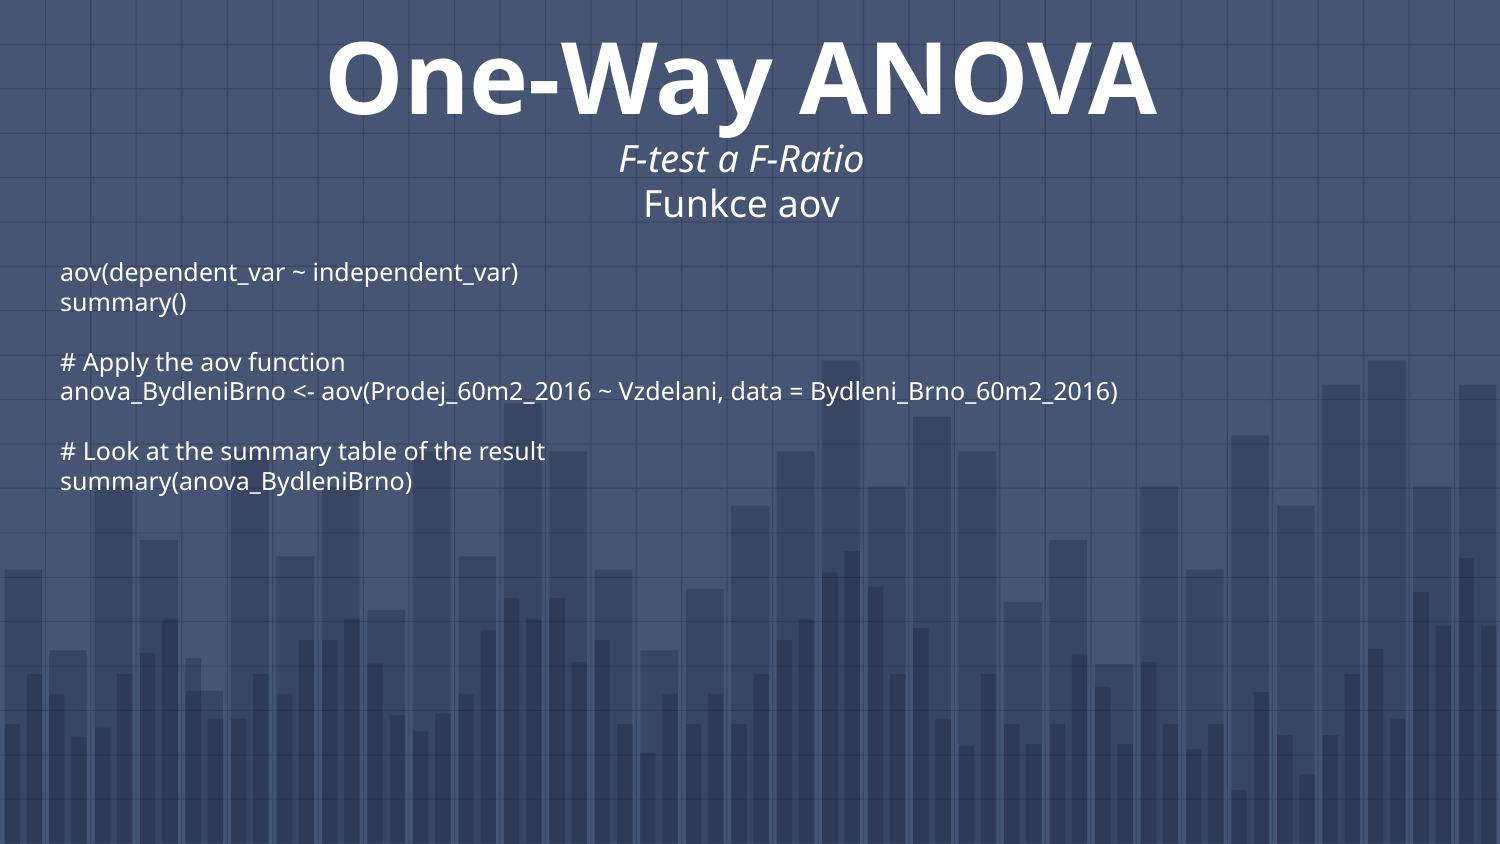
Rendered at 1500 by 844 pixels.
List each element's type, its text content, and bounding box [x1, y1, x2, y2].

subtitle aov(dependent_var ~ independent_var) summary() # Apply the aov function anova_BydleniBrno <- aov(Prodej_60m2_2016 ~ Vzdelani, data = Bydleni_Brno_60m2_2016) # Look at the summary table of the result summary(anova_BydleniBrno) [45, 241, 1356, 816]
title One-Way ANOVA F-test a F-Ratio Funkce aov [64, 0, 1419, 227]
